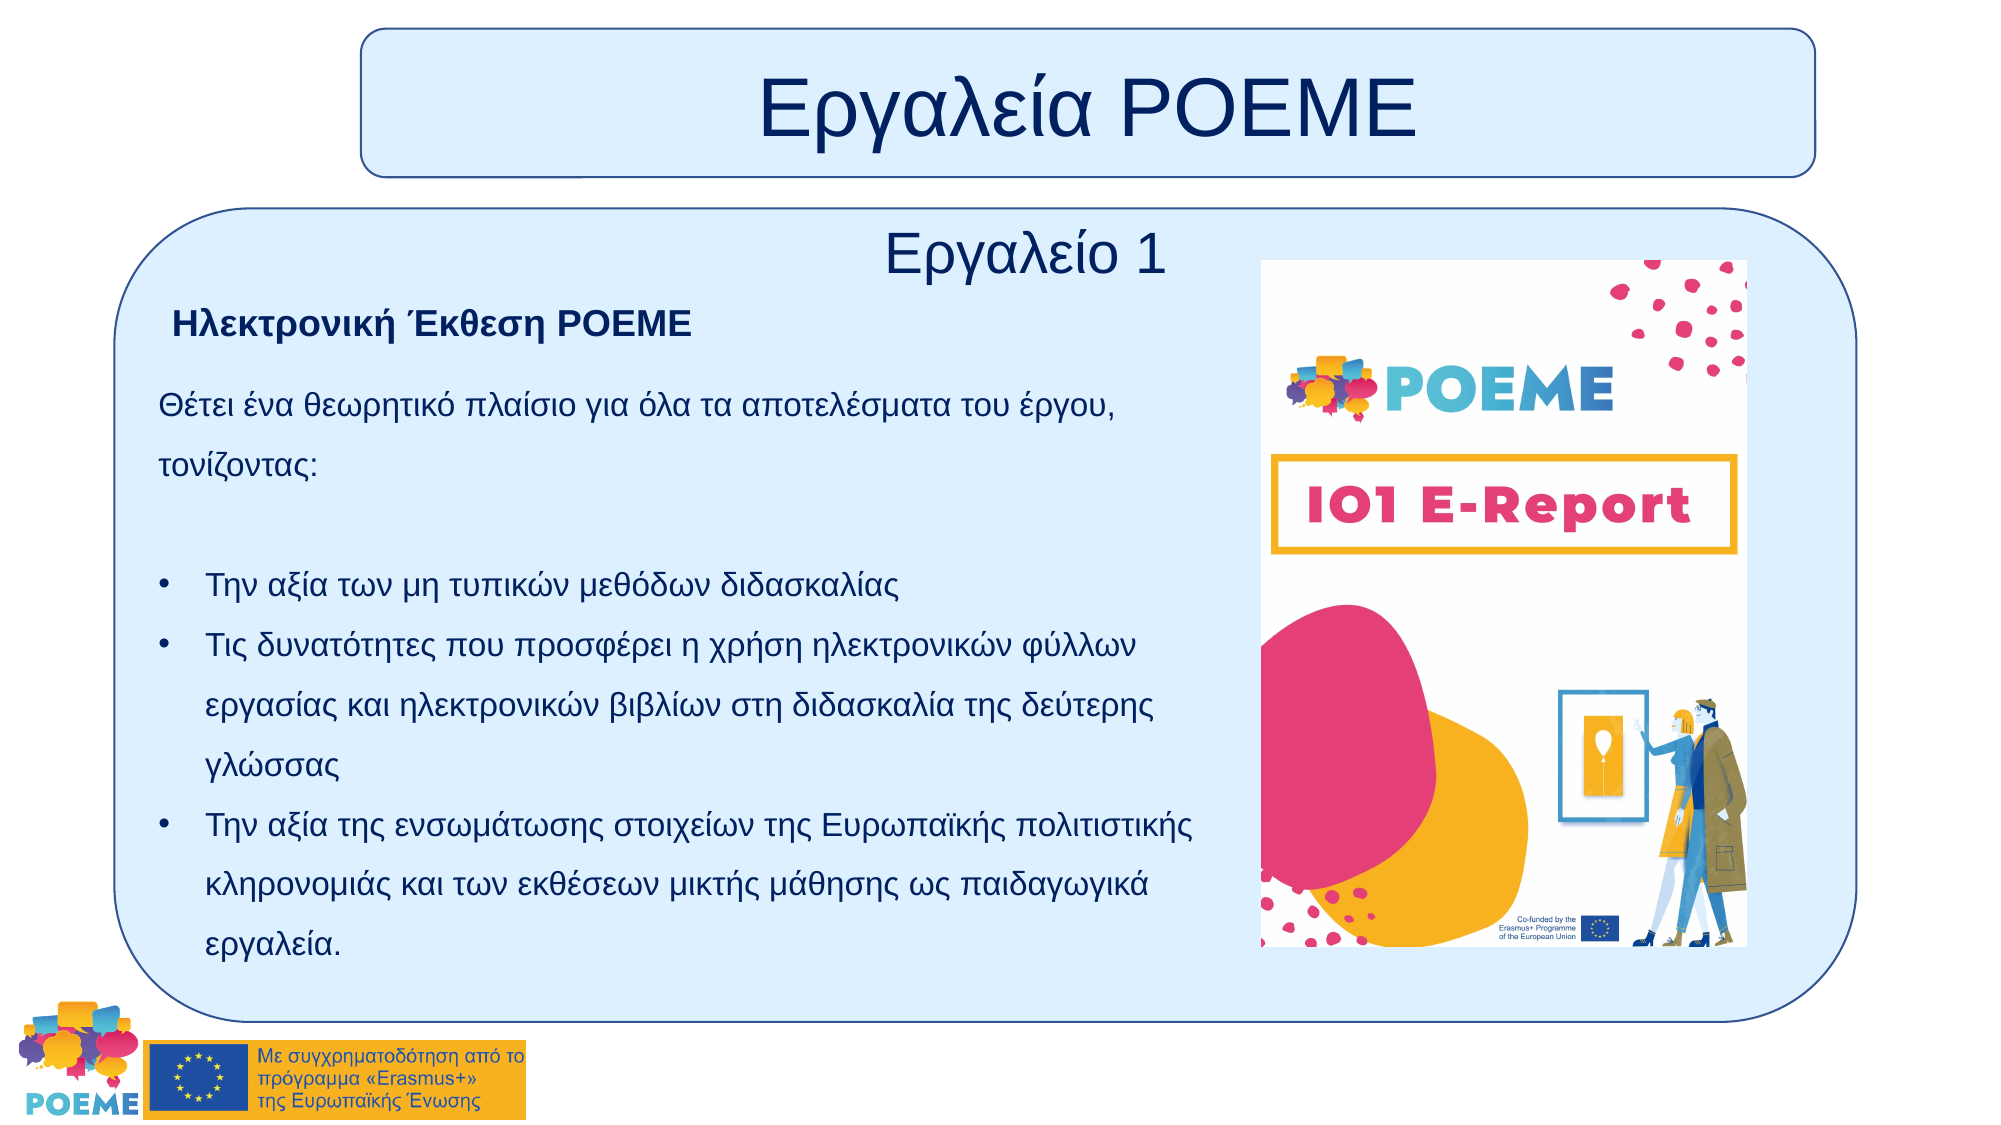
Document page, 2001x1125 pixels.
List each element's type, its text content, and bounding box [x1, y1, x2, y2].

picture [1261, 260, 1747, 947]
text_box Ηλεκτρονική Έκθεση POEME [145, 291, 719, 352]
text_box Θέτει ένα θεωρητικό πλαίσιο για όλα τα αποτελέσματα του έργου, τονίζοντας: Την αξία των μη τυπικών μεθόδων διδασκαλίας Τις δυνατότητες που προσφέρει η χρήση ηλεκτρονικών φύλλων εργασίας και ηλεκτρονικών βιβλίων στη διδασκαλία της δεύτερης γλώσσας Την αξία της ενσωμάτωσης στοιχείων της Ευρωπαϊκής πολιτιστικής κληρονομιάς και των εκθέσεων μικτής μάθησης ως παιδαγωγικά εργαλεία. [143, 356, 1229, 970]
text_box [113, 207, 1858, 1023]
picture [13, 993, 526, 1124]
text_box Εργαλεία POEME [359, 27, 1817, 179]
list Εργαλείο 1 [856, 215, 1198, 306]
